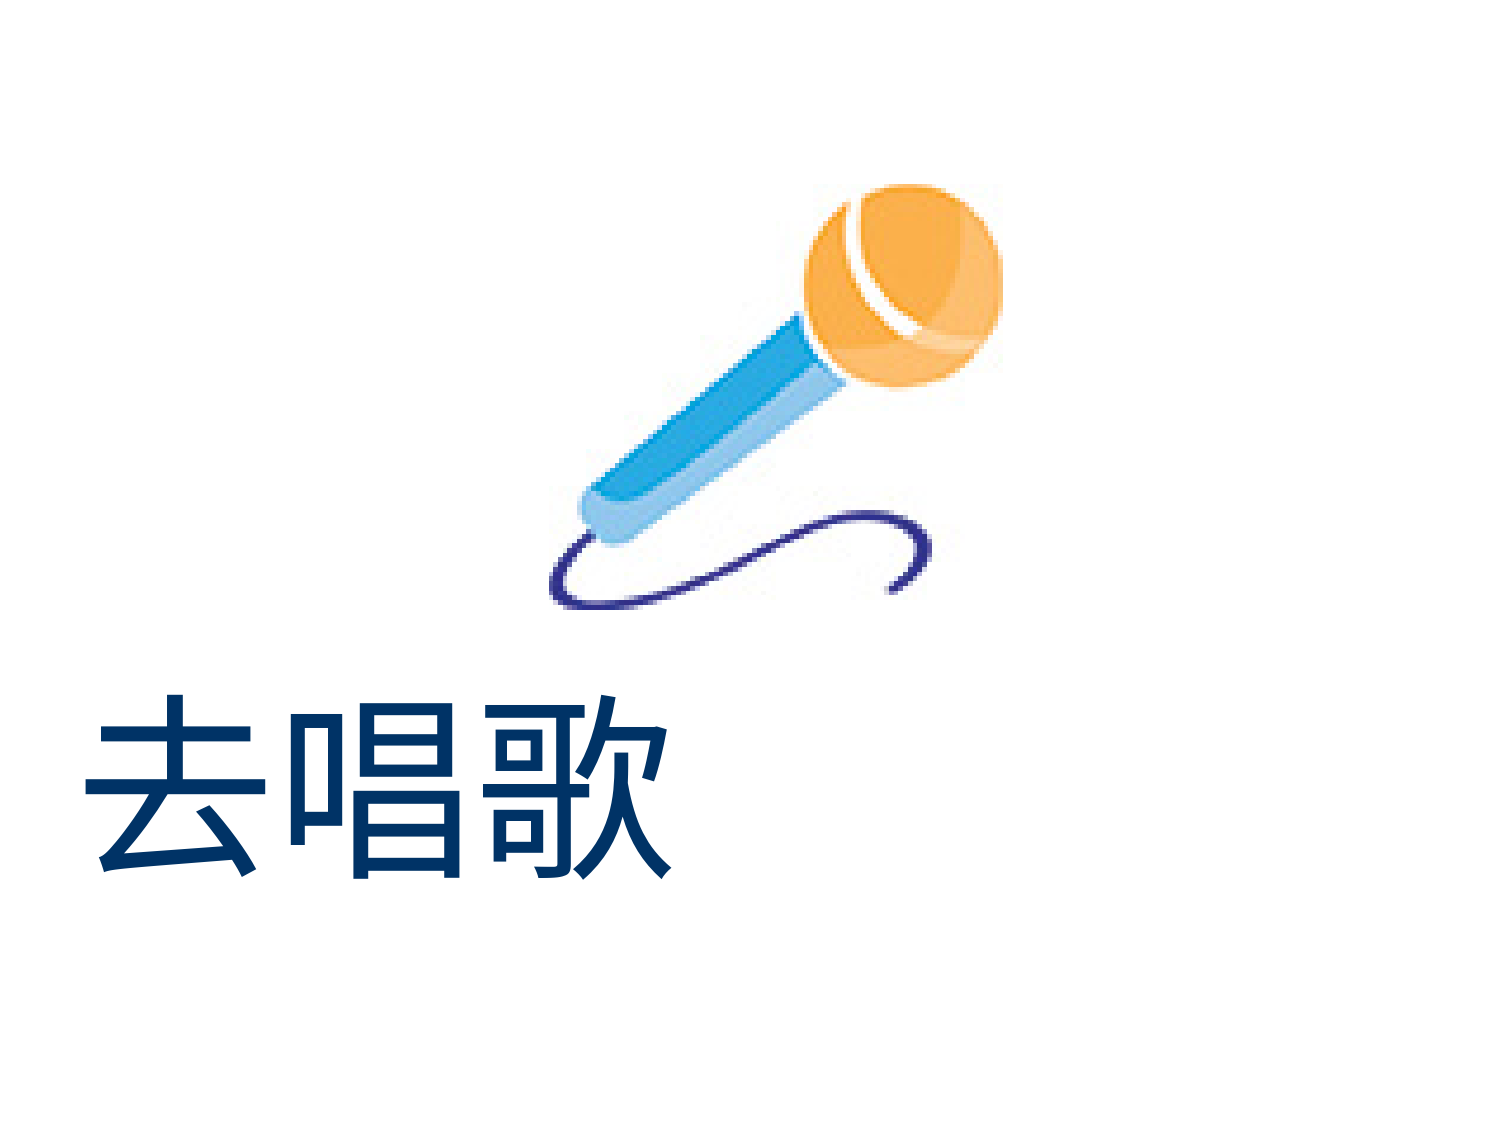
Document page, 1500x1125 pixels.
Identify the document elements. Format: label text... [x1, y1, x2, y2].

text_box 去唱歌 [61, 656, 691, 911]
picture [548, 184, 1004, 610]
